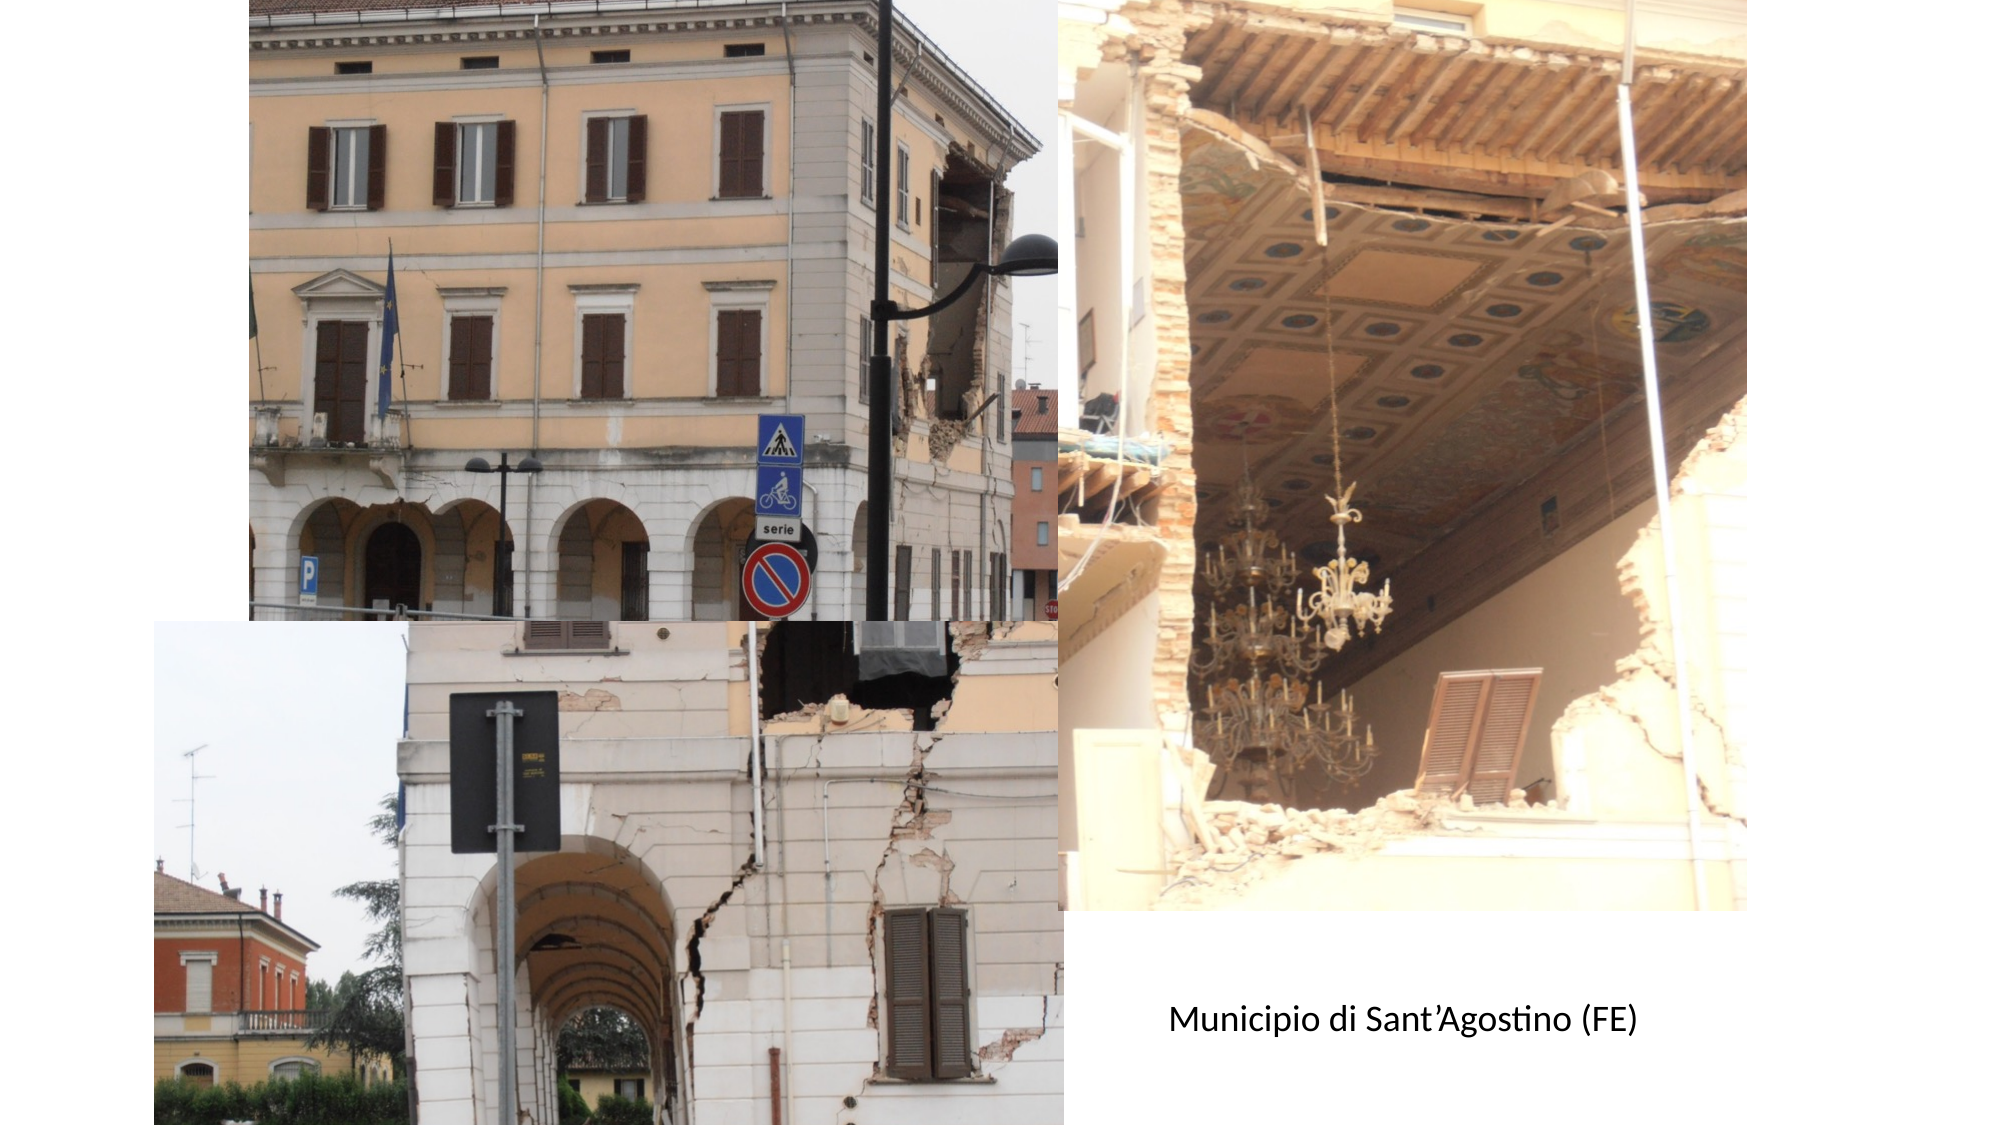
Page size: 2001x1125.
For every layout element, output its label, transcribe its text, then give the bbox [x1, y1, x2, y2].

text_box Municipio di Sant’Agostino (FE) [1153, 986, 1662, 1046]
picture [154, 0, 1747, 1125]
